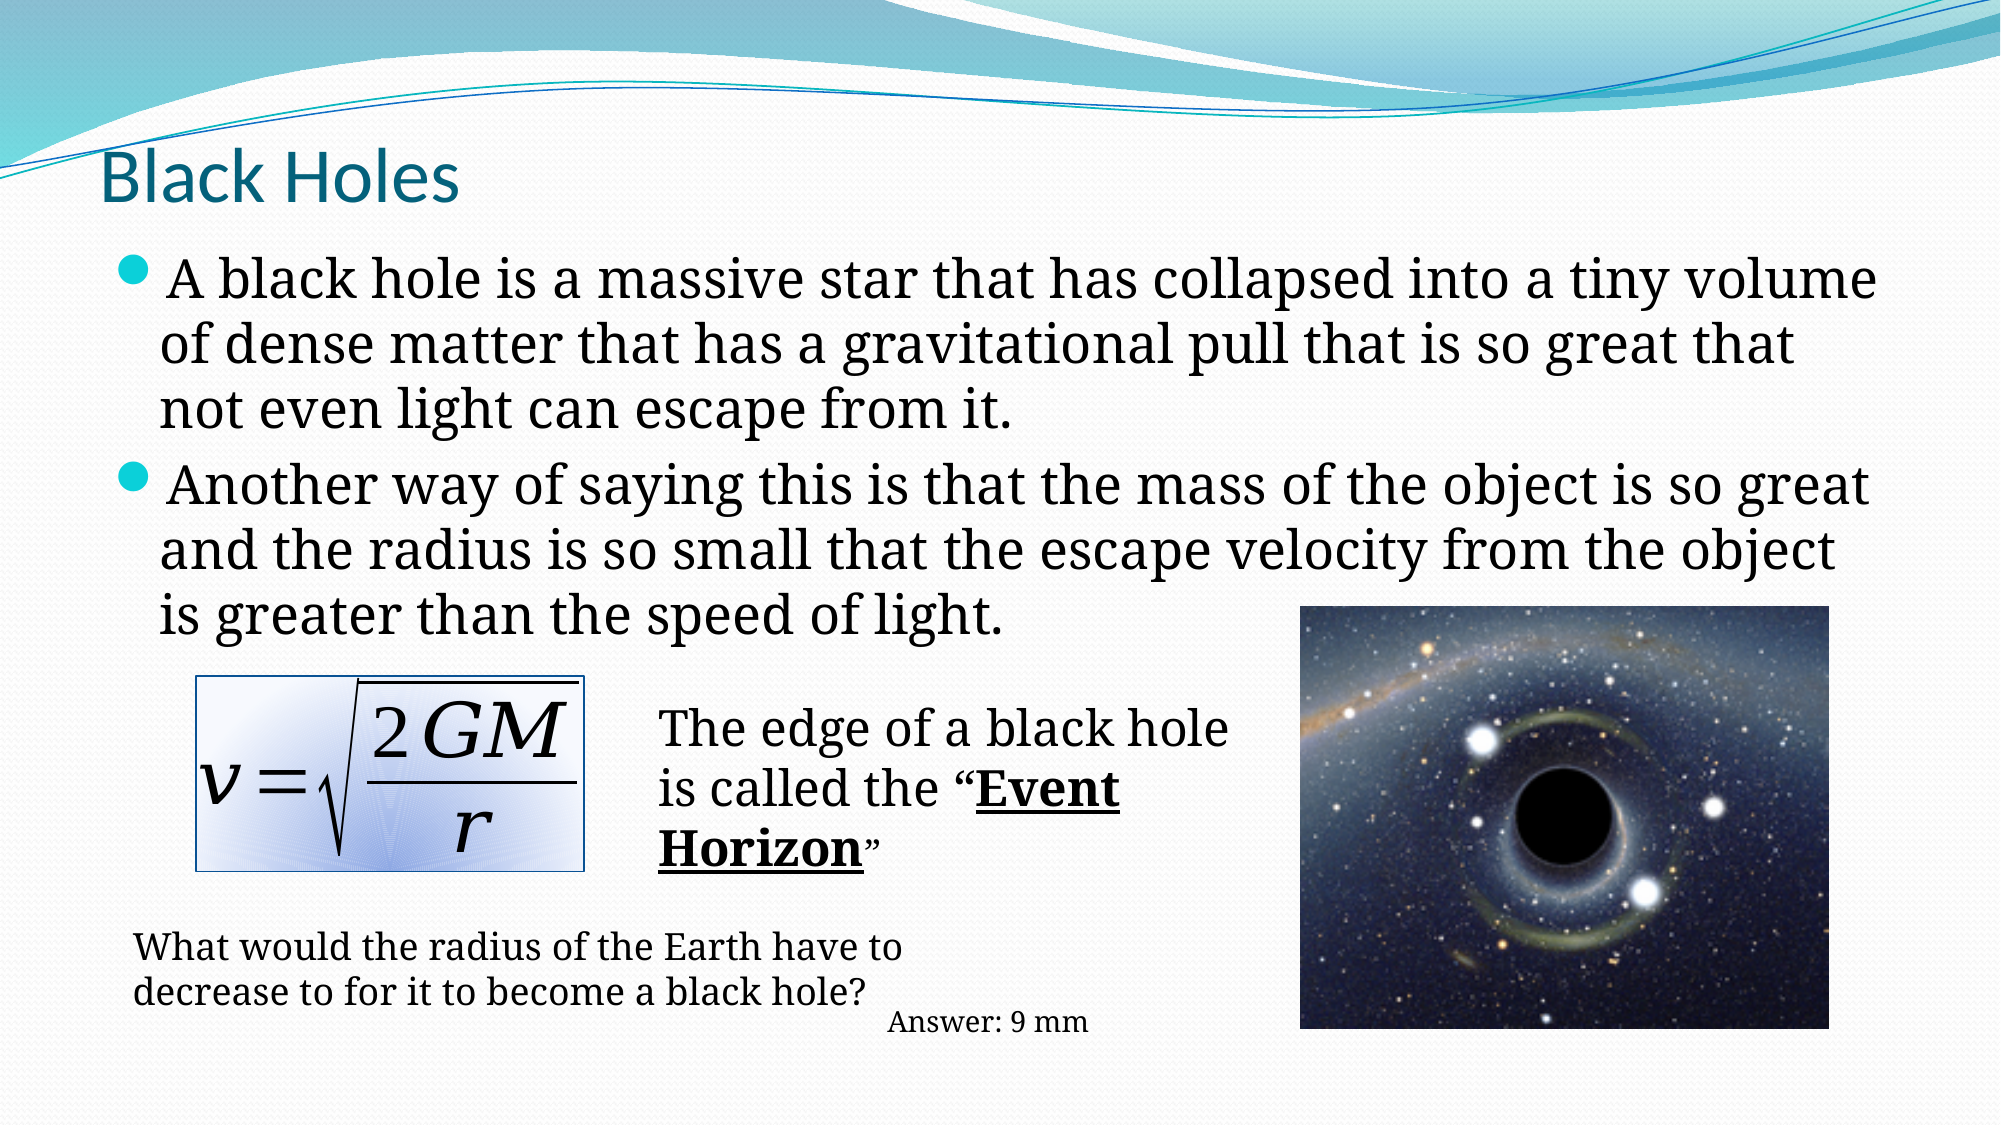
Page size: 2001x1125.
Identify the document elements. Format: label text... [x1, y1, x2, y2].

text_box The edge of a black hole is called the “Event Horizon” [643, 688, 1279, 884]
picture [1299, 605, 1829, 1030]
list A black hole is a massive star that has collapsed into a tiny volume of dense matter that has a gravitational pull that is so great that not even light can escape from it. Another way of saying this is that the mass of the object is so great and the radius is so small that the escape velocity from the object is greater than the speed of light. [99, 236, 1900, 675]
text_box What would the radius of the Earth have to decrease to for it to become a black hole? [117, 915, 931, 1021]
title Black Holes [99, 115, 1900, 218]
text_box Answer: 9 mm [872, 996, 1128, 1047]
